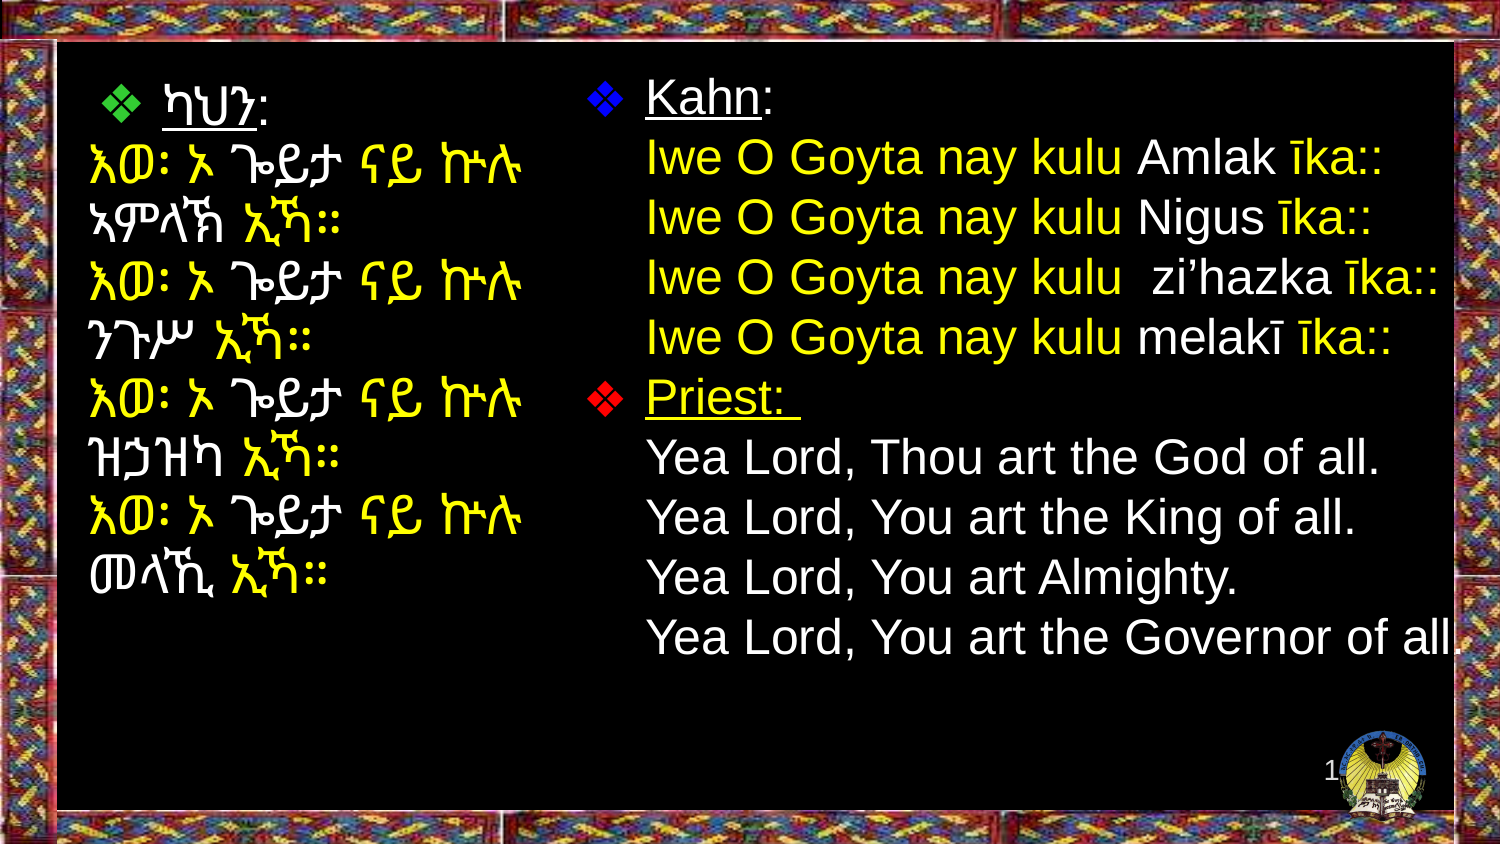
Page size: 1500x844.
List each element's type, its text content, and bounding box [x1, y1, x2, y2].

list ካህን: እወ፡ ኦ ጐይታ ናይ ኵሉ ኣምላኽ ኢኻ። እወ፡ ኦ ጐይታ ናይ ኵሉ ንጉሥ ኢኻ። እወ፡ ኦ ጐይታ ናይ ኵሉ ዝኃዝካ ኢኻ። እወ፡ ኦ ጐይታ ናይ ኵሉ መላኺ ኢኻ። [72, 71, 555, 628]
list Kahn: Iwe O Goyta nay kulu Amlak īka:: Iwe O Goyta nay kulu Nigus īka:: Iwe O Goyta nay kulu zi’hazka īka:: Iwe O Goyta nay kulu melakī īka:: Priest: Yea Lord, Thou art the God of all. Yea Lord, You art the King of all. Yea Lord, You art Almighty. Yea Lord, You art the Governor of all. [555, 49, 1483, 809]
picture [0, 0, 1500, 844]
